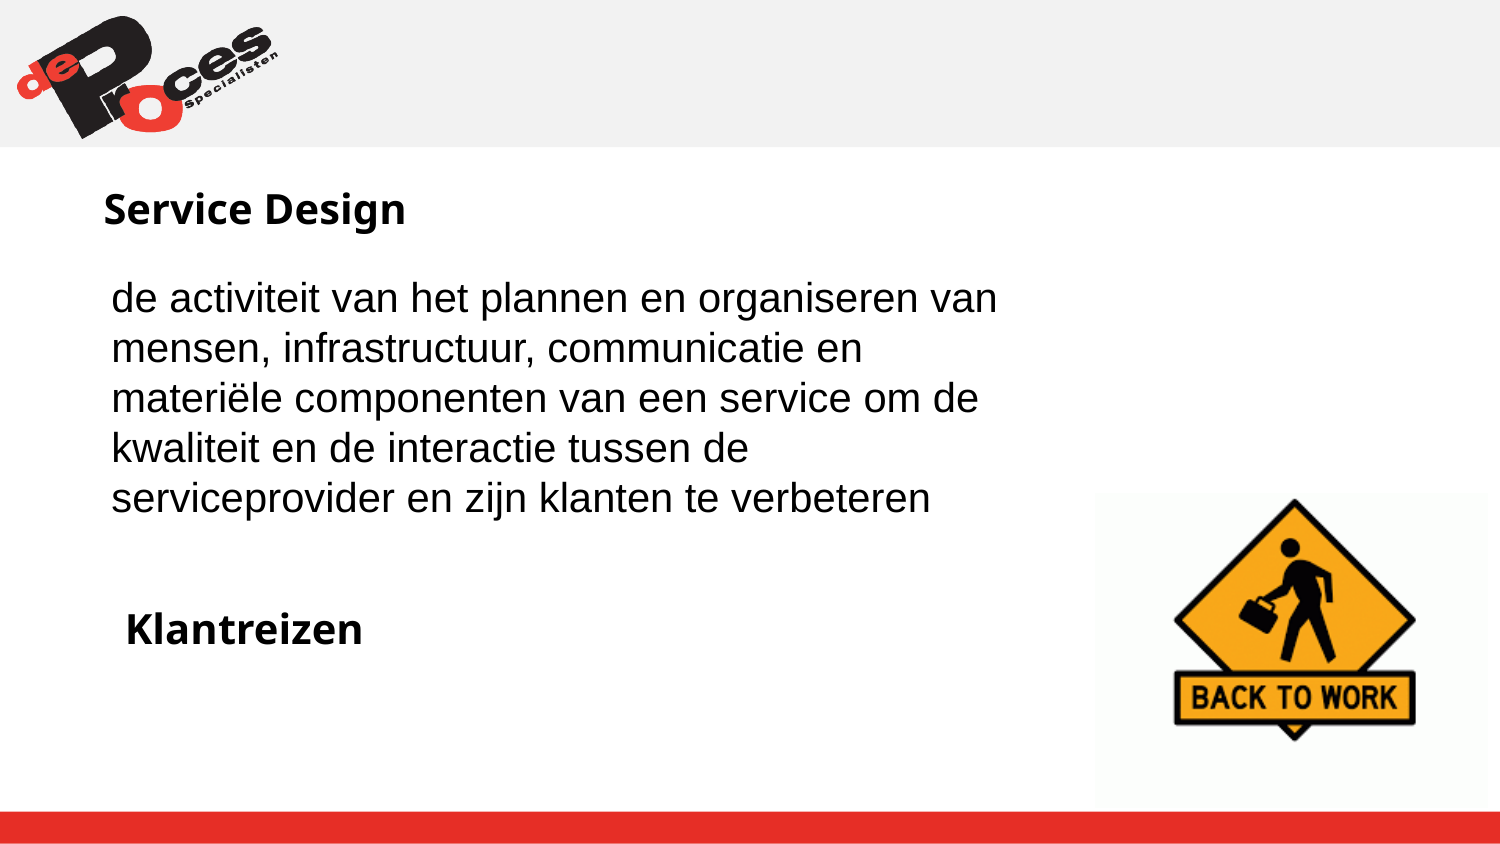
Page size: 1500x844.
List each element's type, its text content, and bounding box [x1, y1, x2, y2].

picture [17, 16, 278, 139]
text_box de activiteit van het plannen en organiseren van mensen, infrastructuur, communicatie en materiële componenten van een service om de kwaliteit en de interactie tussen de serviceprovider en zijn klanten te verbeteren [96, 263, 1021, 535]
text_box Klantreizen [109, 595, 1090, 669]
picture [1095, 493, 1488, 808]
list Service Design [88, 175, 1013, 249]
